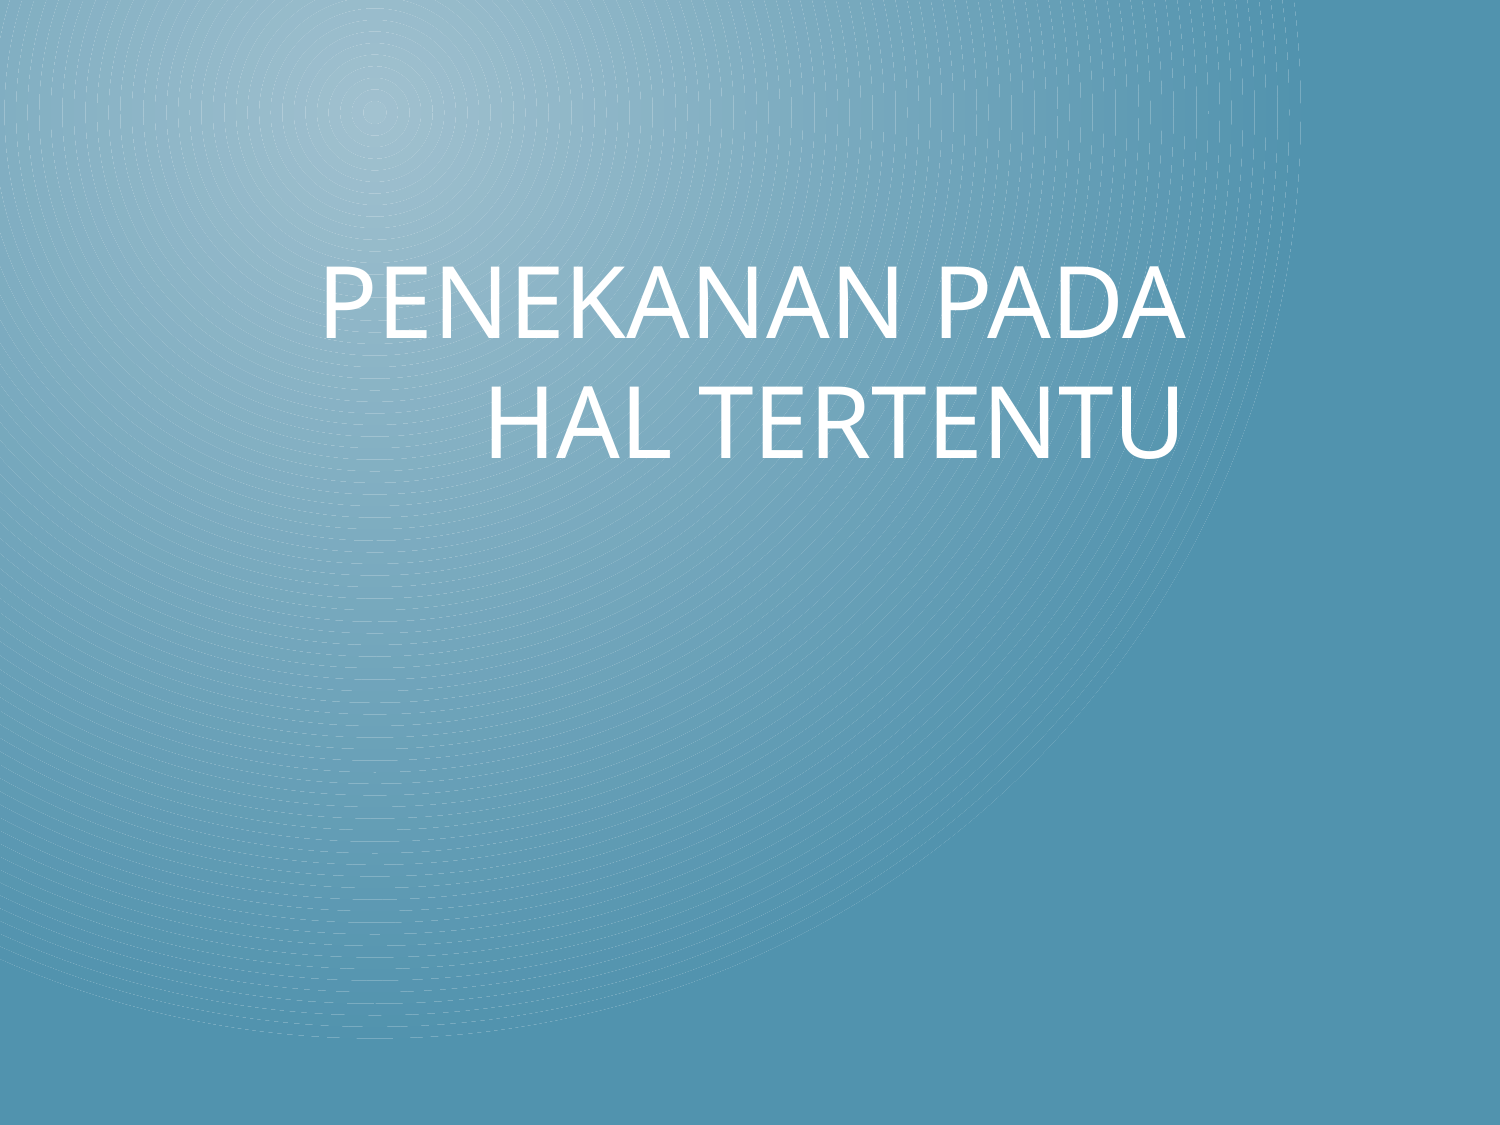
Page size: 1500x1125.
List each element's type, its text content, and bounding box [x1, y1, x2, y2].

title Penekanan pada hal tertentu [174, 230, 1188, 600]
